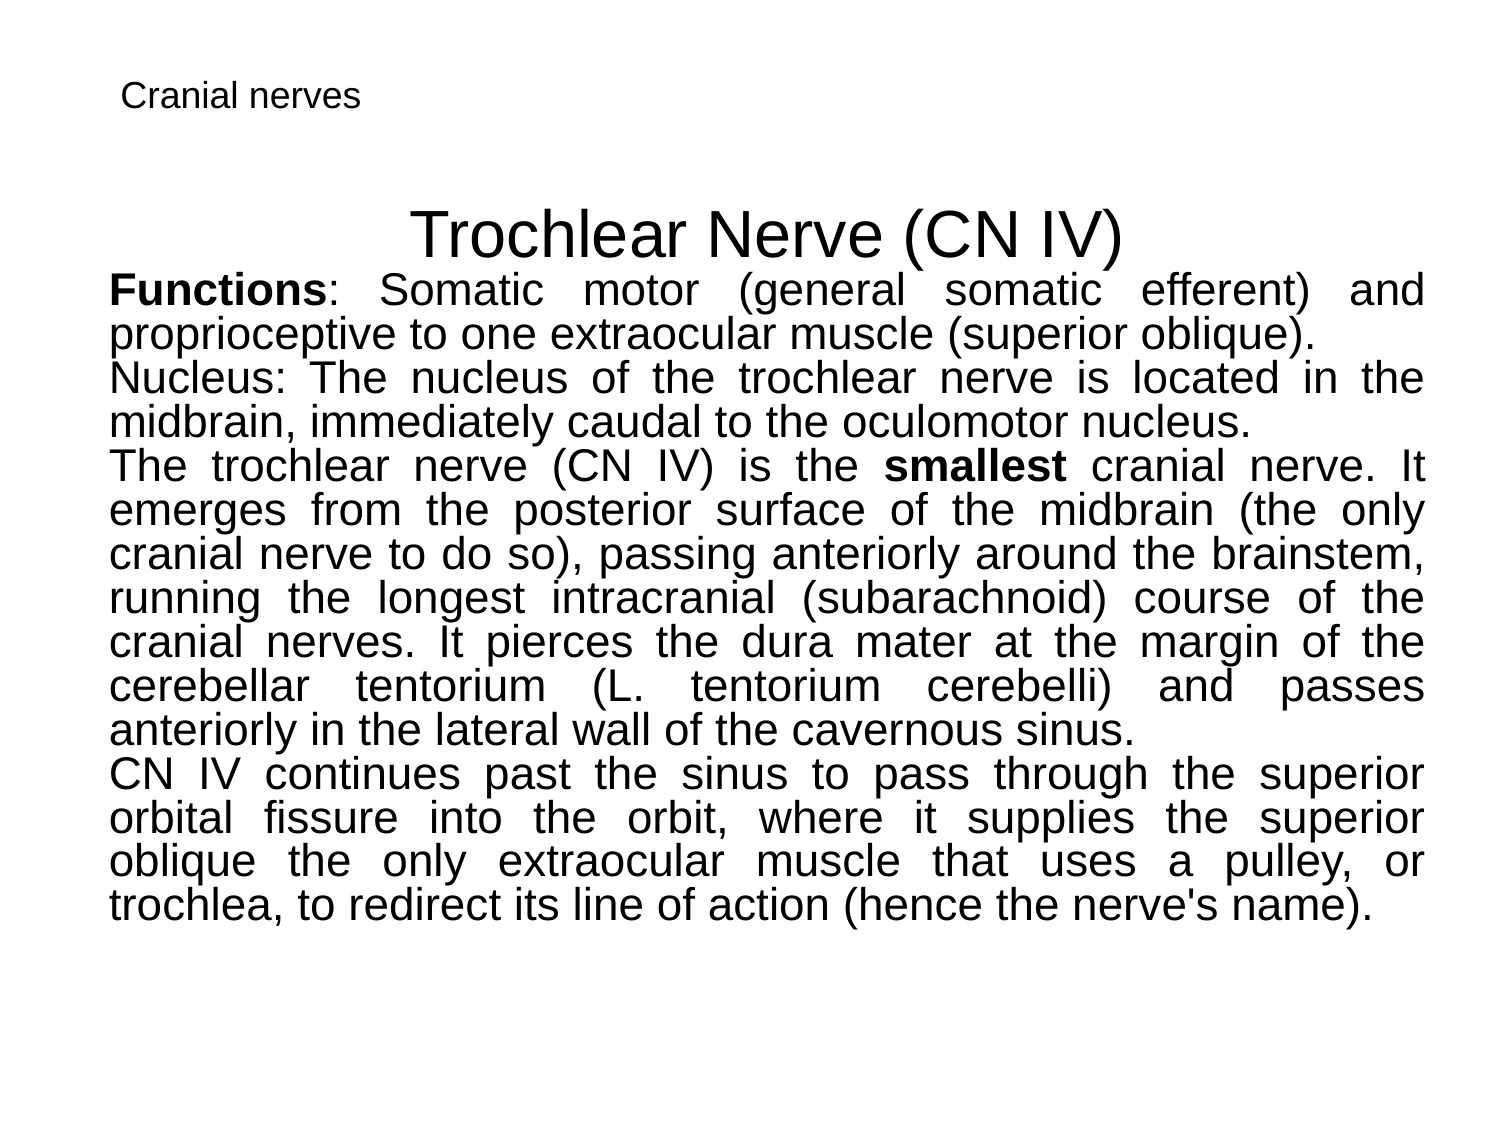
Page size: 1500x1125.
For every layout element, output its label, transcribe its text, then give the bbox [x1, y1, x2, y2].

title Cranial nerves [105, 23, 1381, 164]
subtitle Trochlear Nerve (CN IV) Functions: Somatic motor (general somatic efferent) and proprioceptive to one extraocular muscle (superior oblique). Nucleus: The nucleus of the trochlear nerve is located in the midbrain, immediately caudal to the oculomotor nucleus. The trochlear nerve (CN IV) is the smallest cranial nerve. It emerges from the posterior surface of the midbrain (the only cranial nerve to do so), passing anteriorly around the brainstem, running the longest intracranial (subarachnoid) course of the cranial nerves. It pierces the dura mater at the margin of the cerebellar tentorium (L. tentorium cerebelli) and passes anteriorly in the lateral wall of the cavernous sinus. CN IV continues past the sinus to pass through the superior orbital fissure into the orbit, where it supplies the superior oblique the only extraocular muscle that uses a pulley, or trochlea, to redirect its line of action (hence the nerve's name). [93, 199, 1442, 1055]
